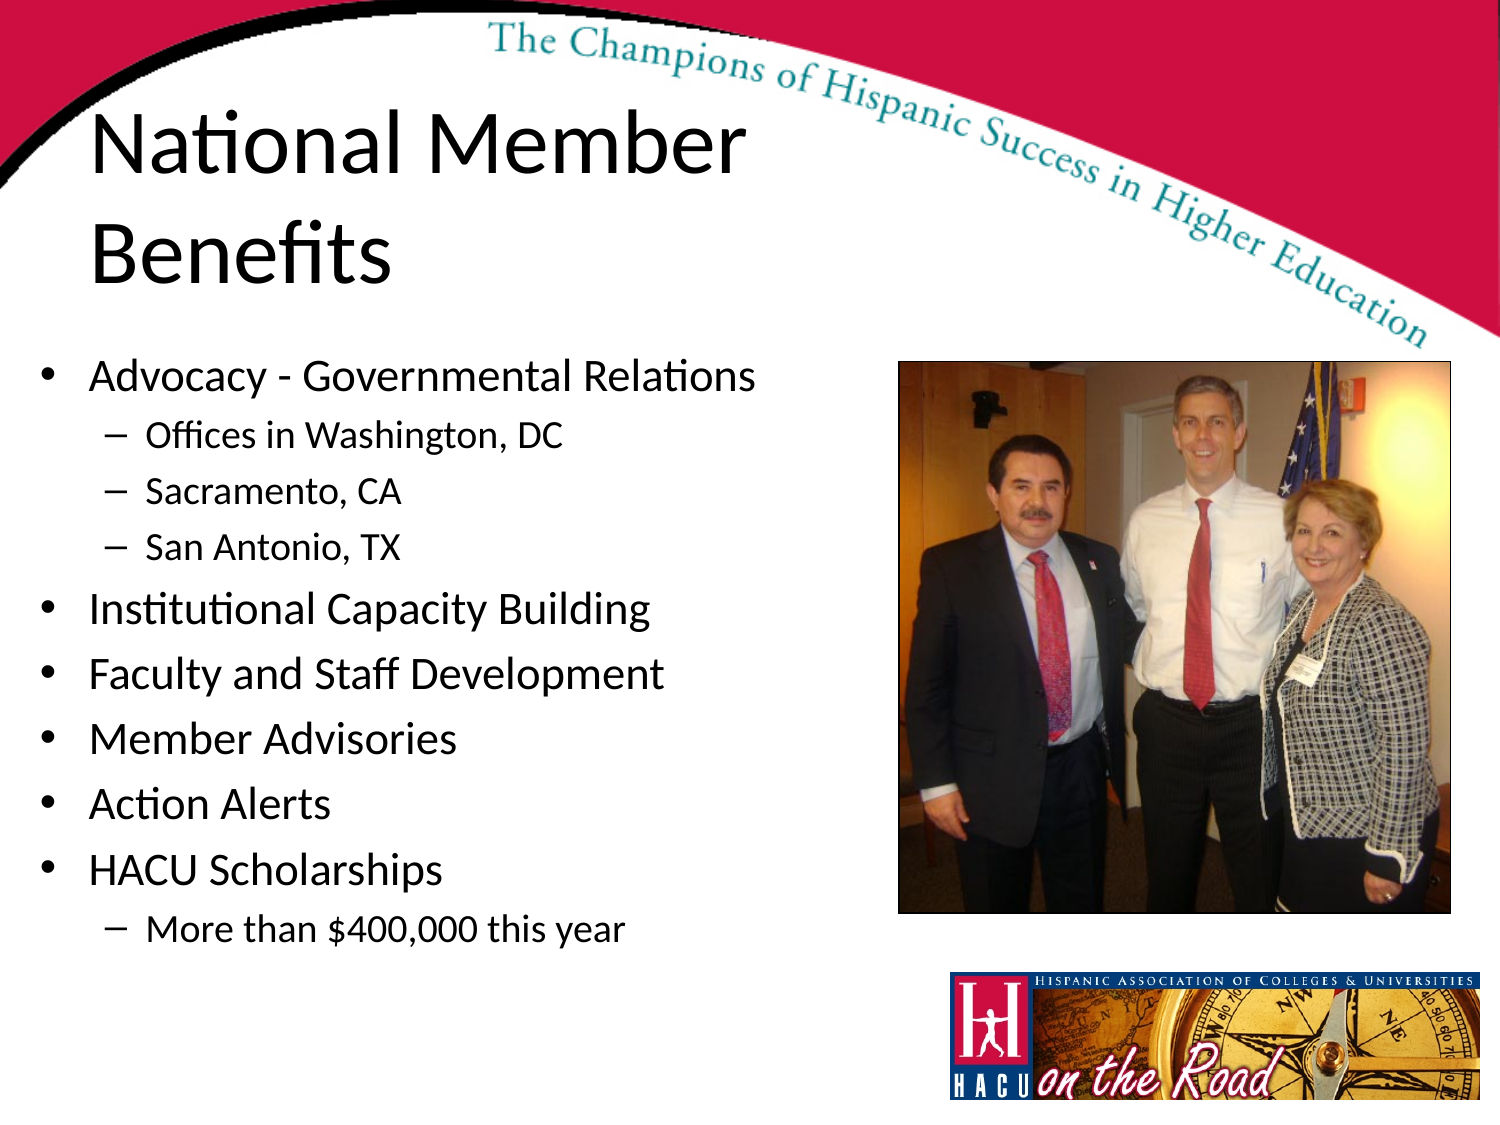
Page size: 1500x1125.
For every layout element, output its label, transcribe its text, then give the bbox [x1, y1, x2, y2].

picture [0, 0, 1500, 1125]
text_box National Member Benefits [74, 75, 1425, 263]
list Advocacy - Governmental Relations Offices in Washington, DC Sacramento, CA San Antonio, TX Institutional Capacity Building Faculty and Staff Development Member Advisories Action Alerts HACU Scholarships More than $400,000 this year [24, 337, 1451, 963]
